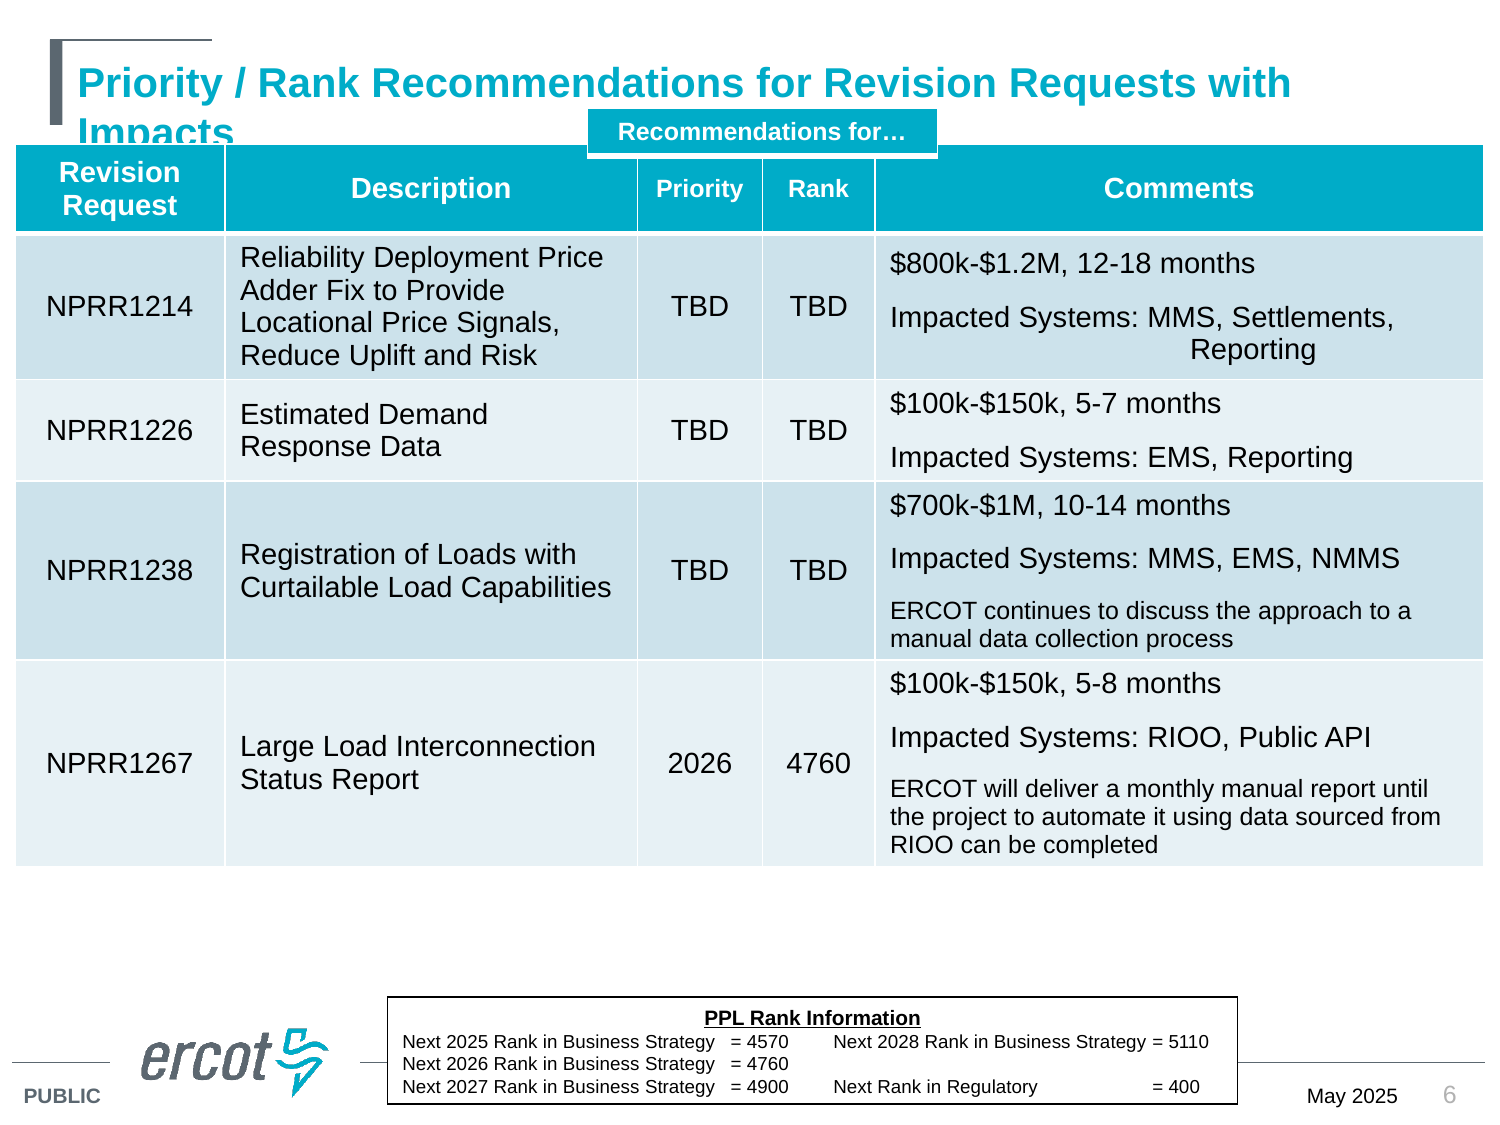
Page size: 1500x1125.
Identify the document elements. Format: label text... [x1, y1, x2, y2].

table_cell TBD [638, 482, 762, 659]
text_box PPL Rank Information Next 2025 Rank in Business Strategy = 4570 Next 2028 Rank in Business Strategy = 5110 Next 2026 Rank in Business Strategy = 4760 Next 2029 Rank in Business Strategy = 5300 Next 2027 Rank in Business Strategy = 4900 Next Rank in Regulatory = 400 [387, 997, 1238, 1105]
table_header Priority [638, 159, 762, 231]
table_cell NPRR1267 [16, 661, 224, 866]
table_cell 2026 [638, 661, 762, 866]
table_cell Estimated Demand Response Data [226, 380, 637, 480]
table_header Comments [876, 145, 1483, 231]
table_cell Reliability Deployment Price Adder Fix to Provide Locational Price Signals, Reduce Uplift and Risk [226, 236, 637, 379]
table_cell Registration of Loads with Curtailable Load Capabilities [226, 482, 637, 659]
table_header Rank [763, 159, 874, 231]
table_cell NPRR1226 [16, 380, 224, 480]
table_cell TBD [763, 482, 874, 659]
title Priority / Rank Recommendations for Revision Requests with Impacts [62, 48, 1475, 134]
table_cell NPRR1214 [16, 236, 224, 379]
table_cell TBD [638, 236, 762, 379]
picture [137, 1024, 332, 1100]
table_cell TBD [638, 380, 762, 480]
table_header Revision Request [16, 145, 224, 231]
table_cell $100k-$150k, 5-8 months Impacted Systems: RIOO, Public API ERCOT will deliver a monthly manual report until the project to automate it using data sourced from RIOO can be completed [876, 661, 1483, 866]
table_cell 4760 [763, 661, 874, 866]
table_cell NPRR1238 [16, 482, 224, 659]
table_cell $800k-$1.2M, 12-18 months Impacted Systems: MMS, Settlements, Reporting [876, 236, 1483, 379]
table_cell $700k-$1M, 10-14 months Impacted Systems: MMS, EMS, NMMS ERCOT continues to discuss the approach to a manual data collection process [876, 482, 1483, 659]
table_cell TBD [763, 236, 874, 379]
table_cell TBD [763, 380, 874, 480]
table_header Recommendations for… [588, 109, 937, 153]
slide_number 6 [1412, 1076, 1488, 1112]
table_header Description [226, 145, 637, 231]
table_cell $100k-$150k, 5-7 months Impacted Systems: EMS, Reporting [876, 380, 1483, 480]
table_cell Large Load Interconnection Status Report [226, 661, 637, 866]
